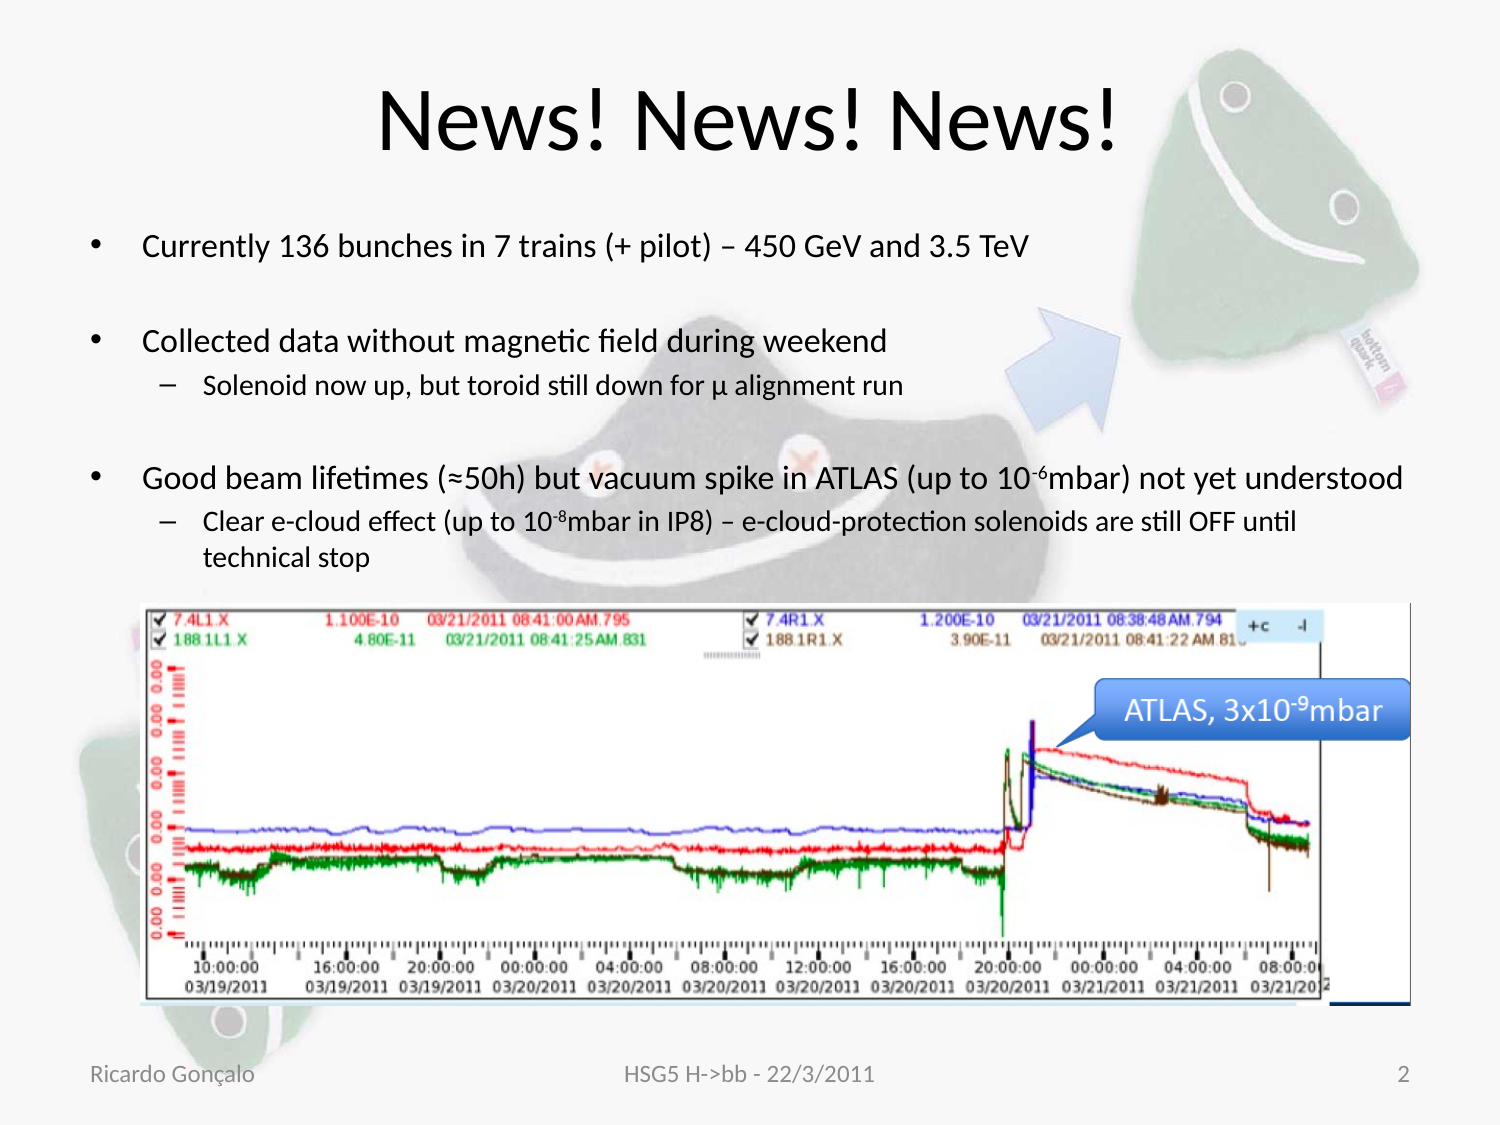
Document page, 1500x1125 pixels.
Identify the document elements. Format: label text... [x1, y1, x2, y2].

slide_number Ricardo Gonçalo [75, 1042, 425, 1103]
slide_number 2 [1074, 1042, 1425, 1103]
list Currently 136 bunches in 7 trains (+ pilot) – 450 GeV and 3.5 TeV Collected data without magnetic field during weekend Solenoid now up, but toroid still down for μ alignment run Good beam lifetimes (≈50h) but vacuum spike in ATLAS (up to 10-6mbar) not yet understood Clear e-cloud effect (up to 10-8mbar in IP8) – e-cloud-protection solenoids are still OFF until technical stop [75, 215, 1425, 614]
footer HSG5 H->bb - 22/3/2011 [512, 1042, 988, 1103]
title News! News! News! [75, 45, 1425, 184]
picture [0, 0, 1500, 1125]
